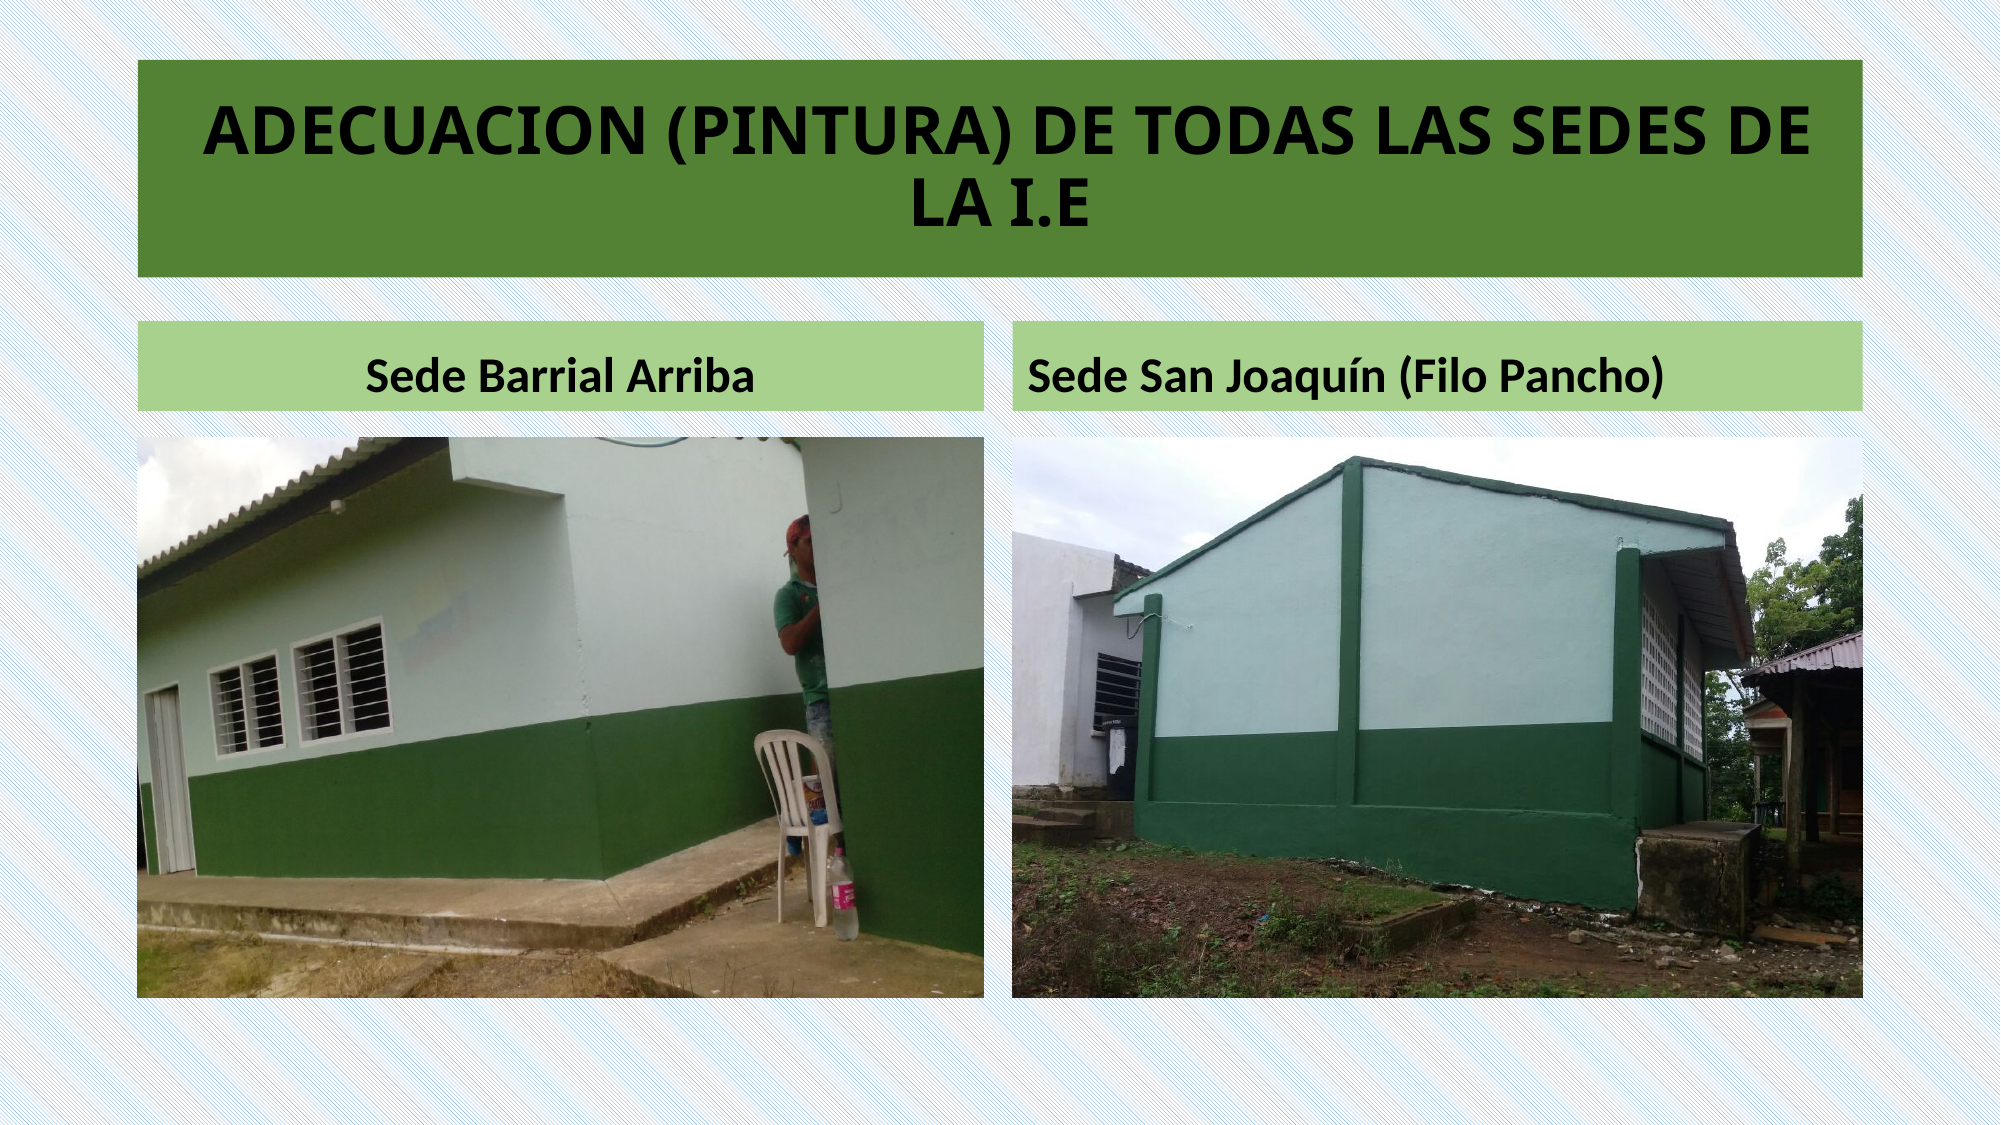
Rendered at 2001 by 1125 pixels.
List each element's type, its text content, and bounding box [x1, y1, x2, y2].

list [137, 437, 984, 998]
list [1012, 437, 1863, 998]
list Sede Barrial Arriba [137, 320, 984, 411]
list Sede San Joaquín (Filo Pancho) [1012, 320, 1863, 411]
title ADECUACION (PINTURA) DE TODAS LAS SEDES DE LA I.E [137, 59, 1863, 278]
